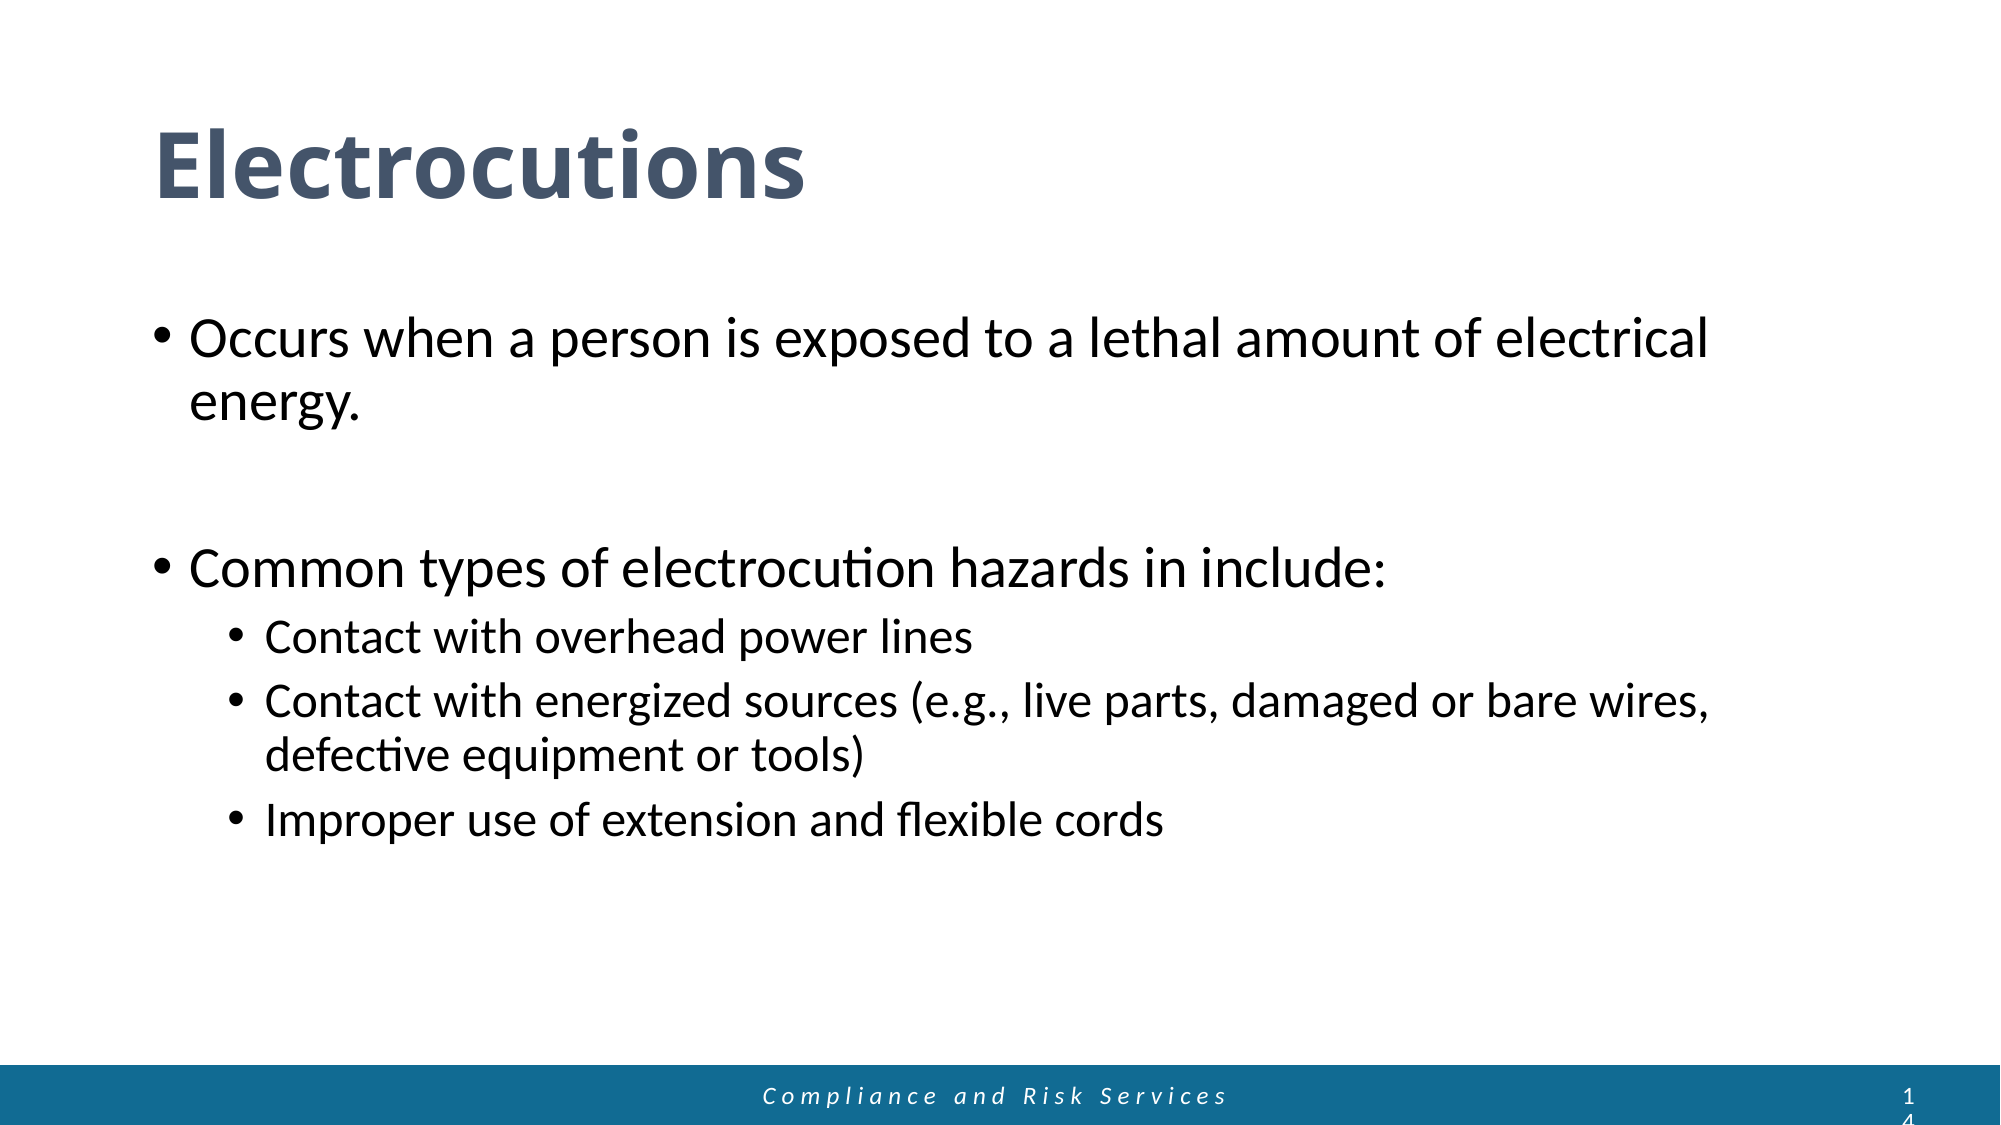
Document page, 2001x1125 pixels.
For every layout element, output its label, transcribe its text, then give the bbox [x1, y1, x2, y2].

title Electrocutions [137, 59, 1863, 278]
list Occurs when a person is exposed to a lethal amount of electrical energy. Common types of electrocution hazards in include: Contact with overhead power lines Contact with energized sources (e.g., live parts, damaged or bare wires, defective equipment or tools) Improper use of extension and flexible cords [137, 299, 1863, 1014]
